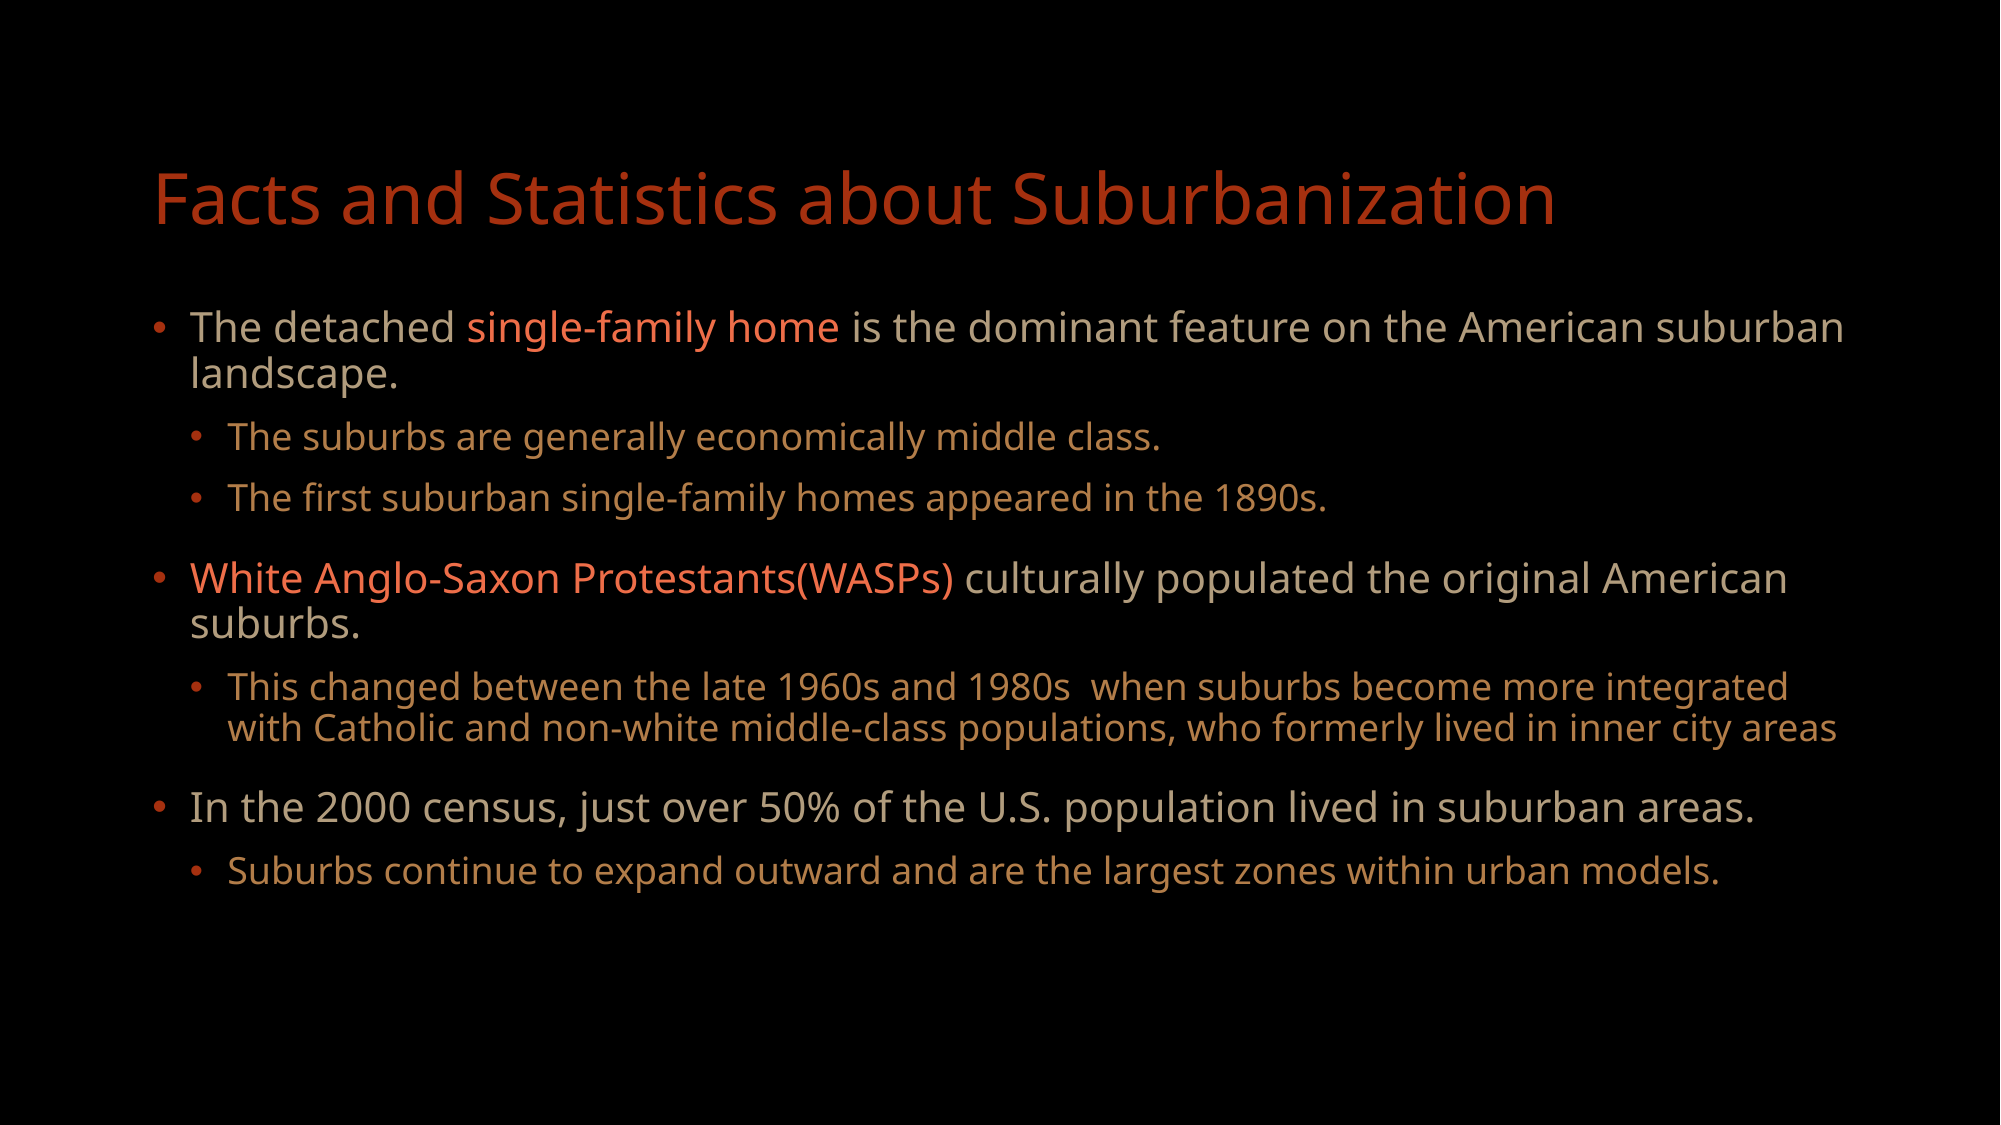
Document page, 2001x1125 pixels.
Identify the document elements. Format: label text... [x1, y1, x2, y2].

list The detached single-family home is the dominant feature on the American suburban landscape. The suburbs are generally economically middle class. The first suburban single-family homes appeared in the 1890s. White Anglo-Saxon Protestants(WASPs) culturally populated the original American suburbs. This changed between the late 1960s and 1980s when suburbs become more integrated with Catholic and non-white middle-class populations, who formerly lived in inner city areas In the 2000 census, just over 50% of the U.S. population lived in suburban areas. Suburbs continue to expand outward and are the largest zones within urban models. [137, 299, 1863, 1014]
title Facts and Statistics about Suburbanization [137, 59, 1863, 248]
